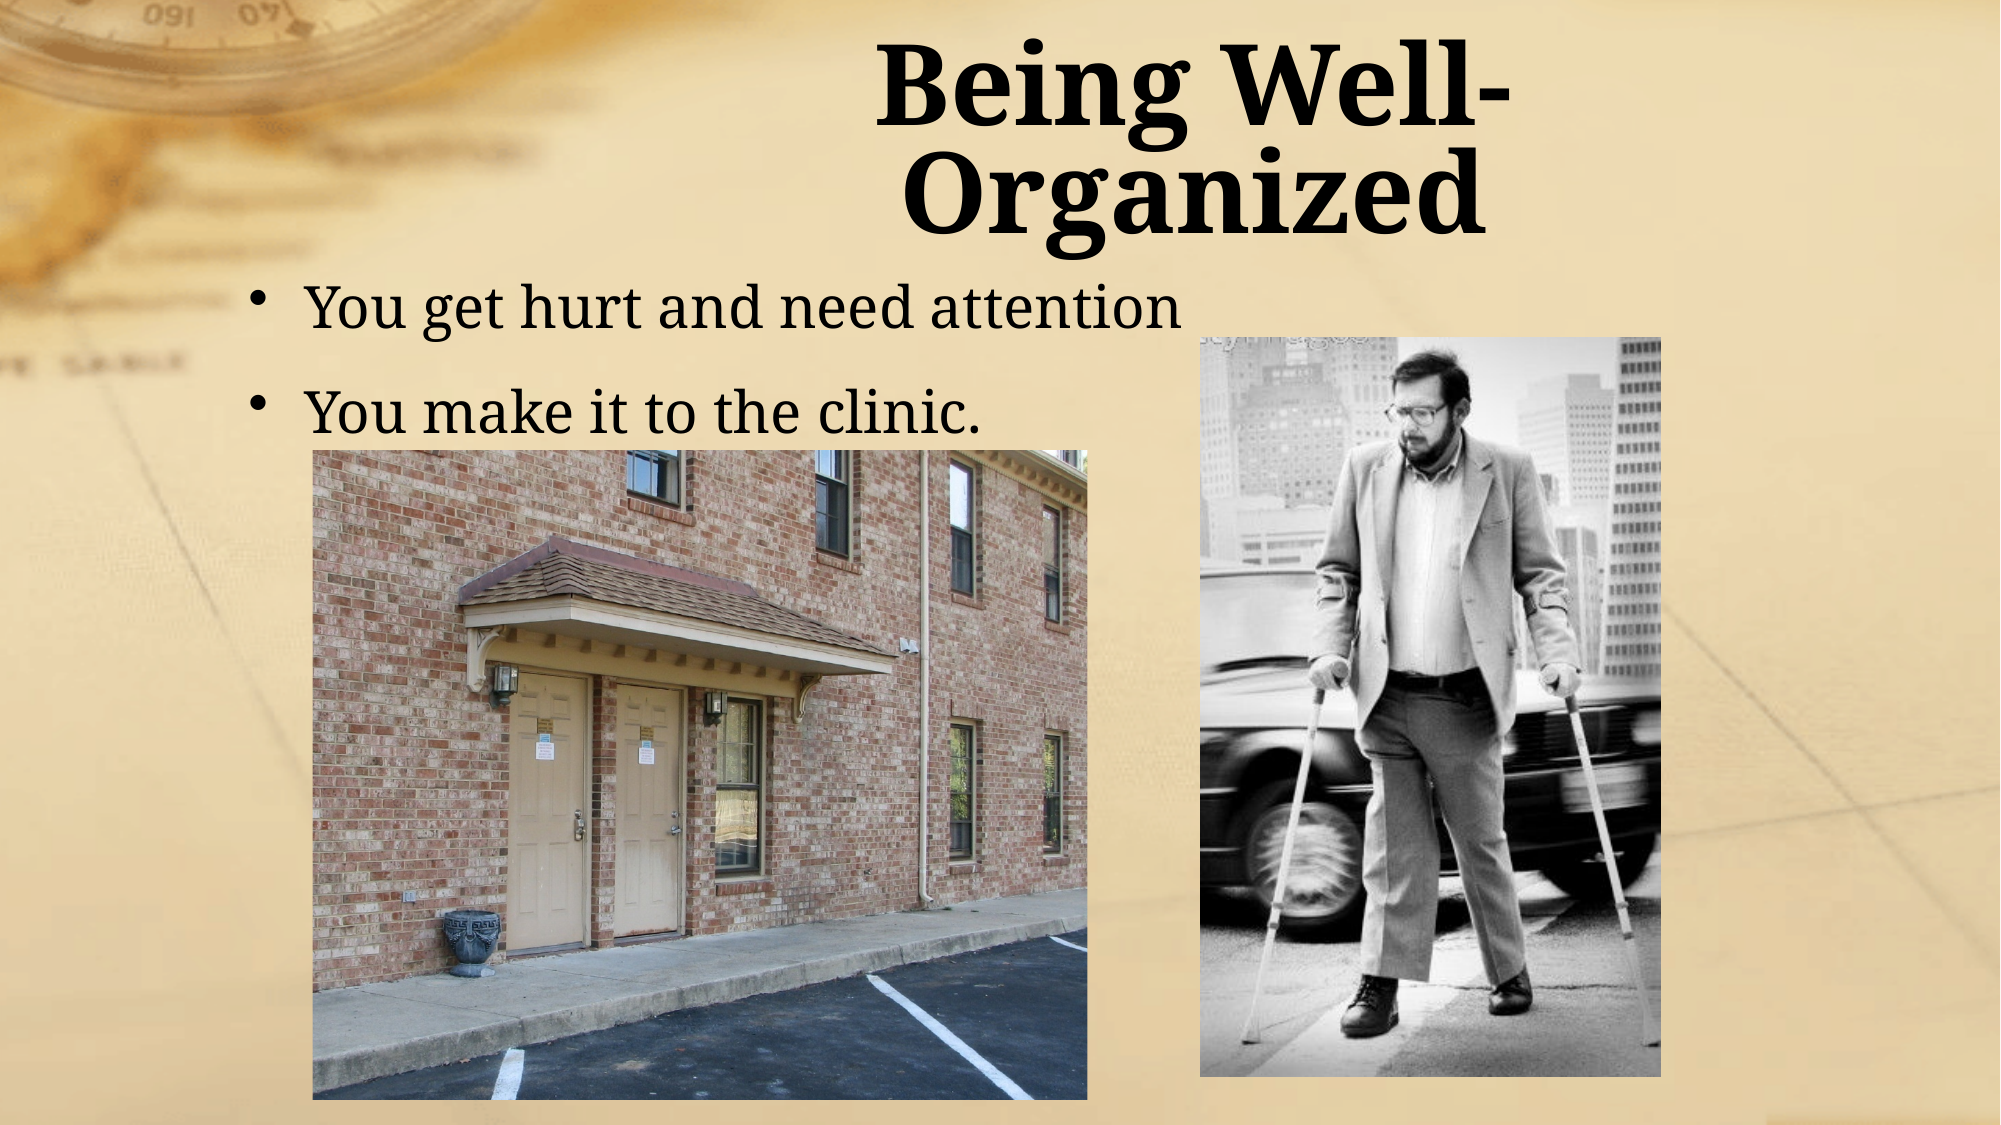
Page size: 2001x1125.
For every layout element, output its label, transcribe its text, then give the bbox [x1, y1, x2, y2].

title Being Well-Organized [674, 24, 1713, 262]
picture [0, 0, 2001, 1125]
list You get hurt and need attention You make it to the clinic. [233, 262, 1834, 1006]
